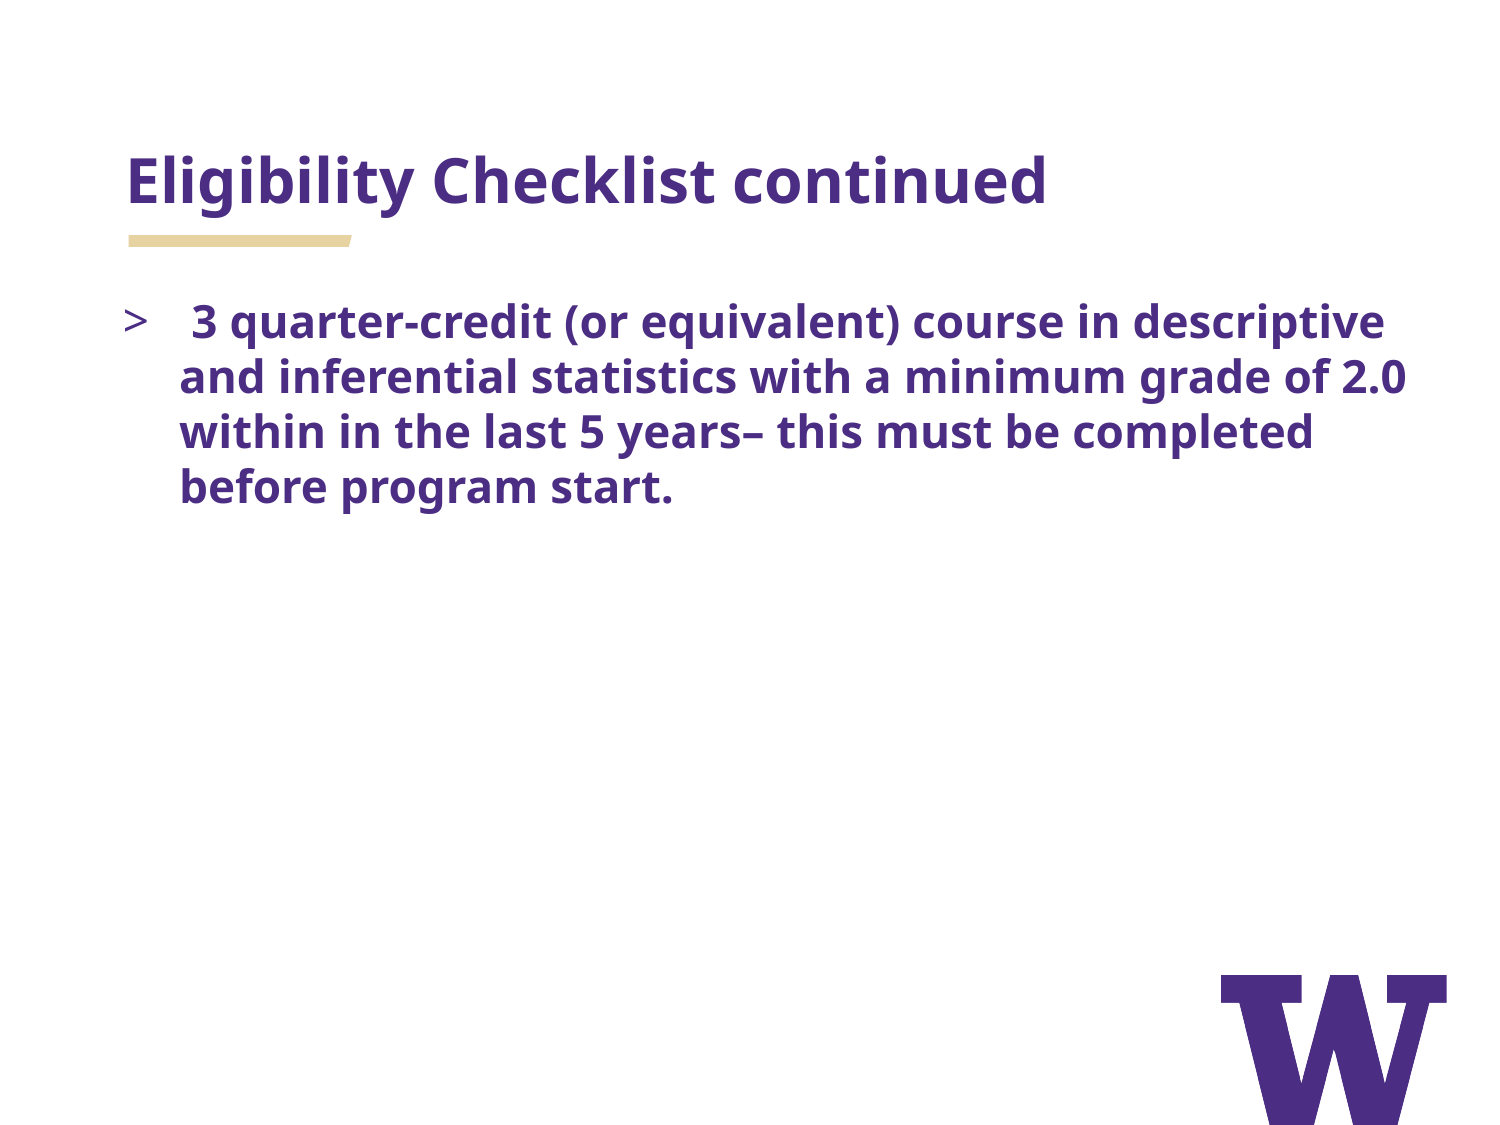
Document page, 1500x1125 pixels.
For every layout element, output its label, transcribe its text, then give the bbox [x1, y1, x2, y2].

list 3 quarter-credit (or equivalent) course in descriptive and inferential statistics with a minimum grade of 2.0 within in the last 5 years– this must be completed before program start. [108, 284, 1453, 944]
title Eligibility Checklist continued [110, 60, 1453, 224]
picture [1221, 975, 1447, 1125]
picture [128, 235, 352, 247]
